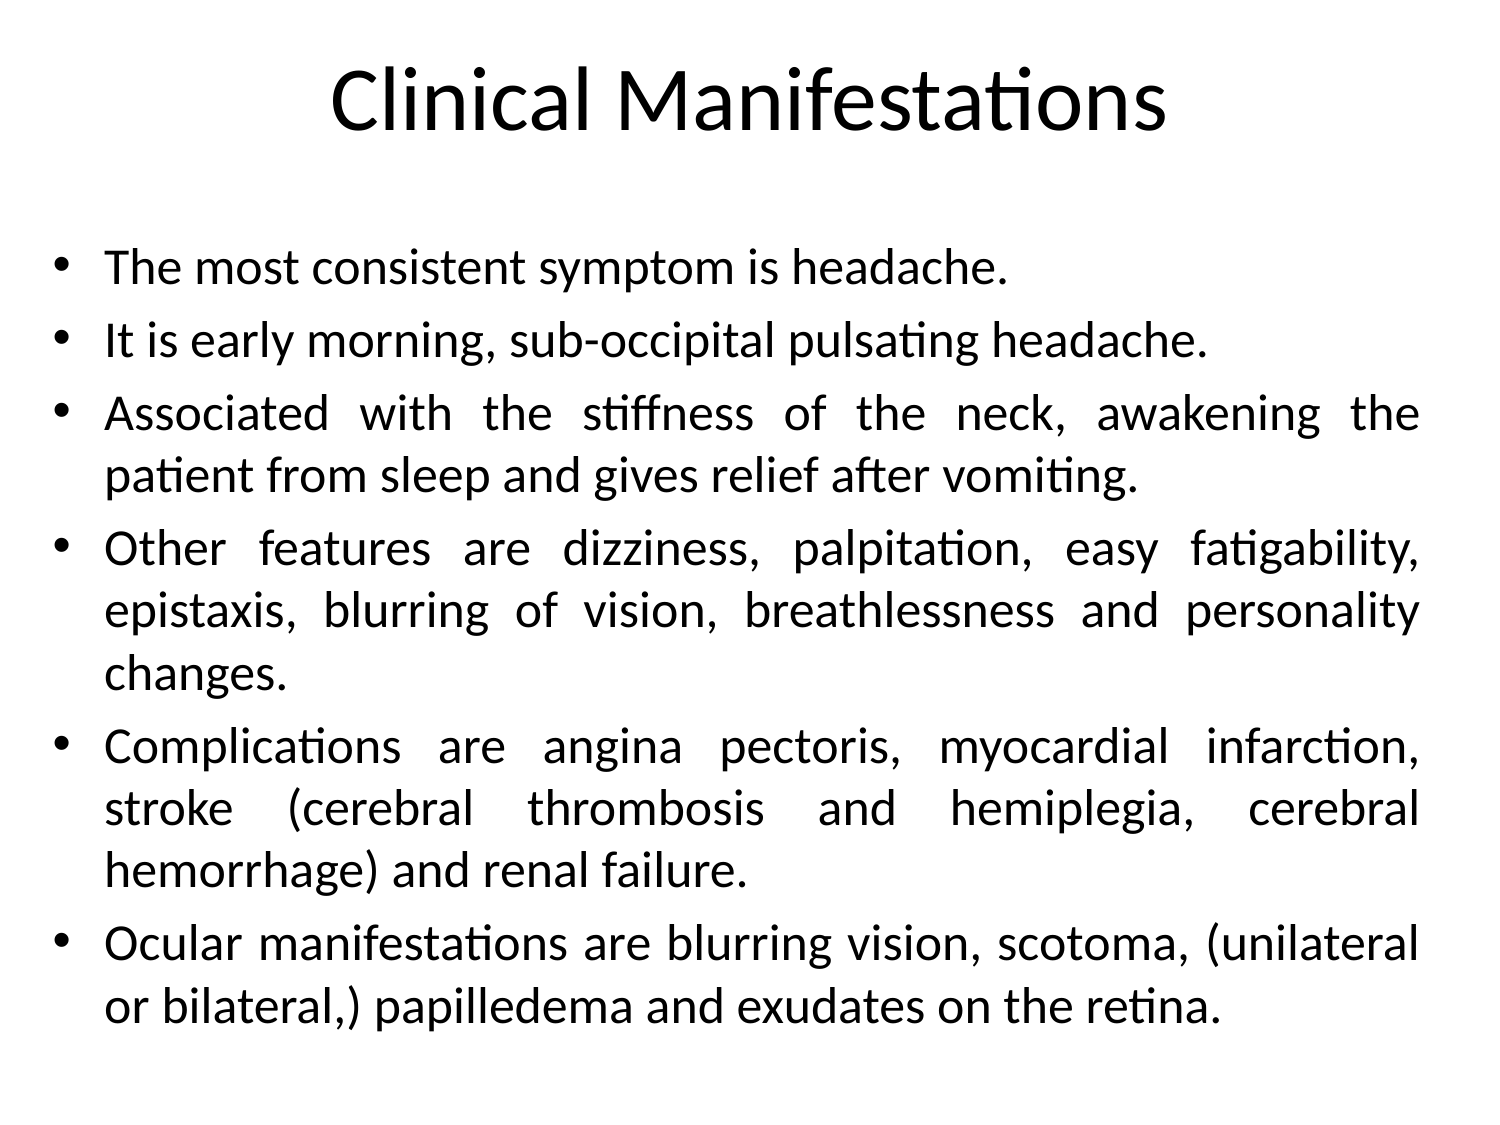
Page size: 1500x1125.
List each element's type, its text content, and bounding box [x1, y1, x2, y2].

title Clinical Manifestations [0, 0, 1500, 188]
list The most consistent symptom is headache. It is early morning, sub-occipital pulsating headache. Associated with the stiffness of the neck, awakening the patient from sleep and gives relief after vomiting. Other features are dizziness, palpitation, easy fatigability, epistaxis, blurring of vision, breathlessness and personality changes. Complications are angina pectoris, myocardial infarction, stroke (cerebral thrombosis and hemiplegia, cerebral hemorrhage) and renal failure. Ocular manifestations are blurring vision, scotoma, (unilateral or bilateral,) papilledema and exudates on the retina. [37, 224, 1438, 1080]
